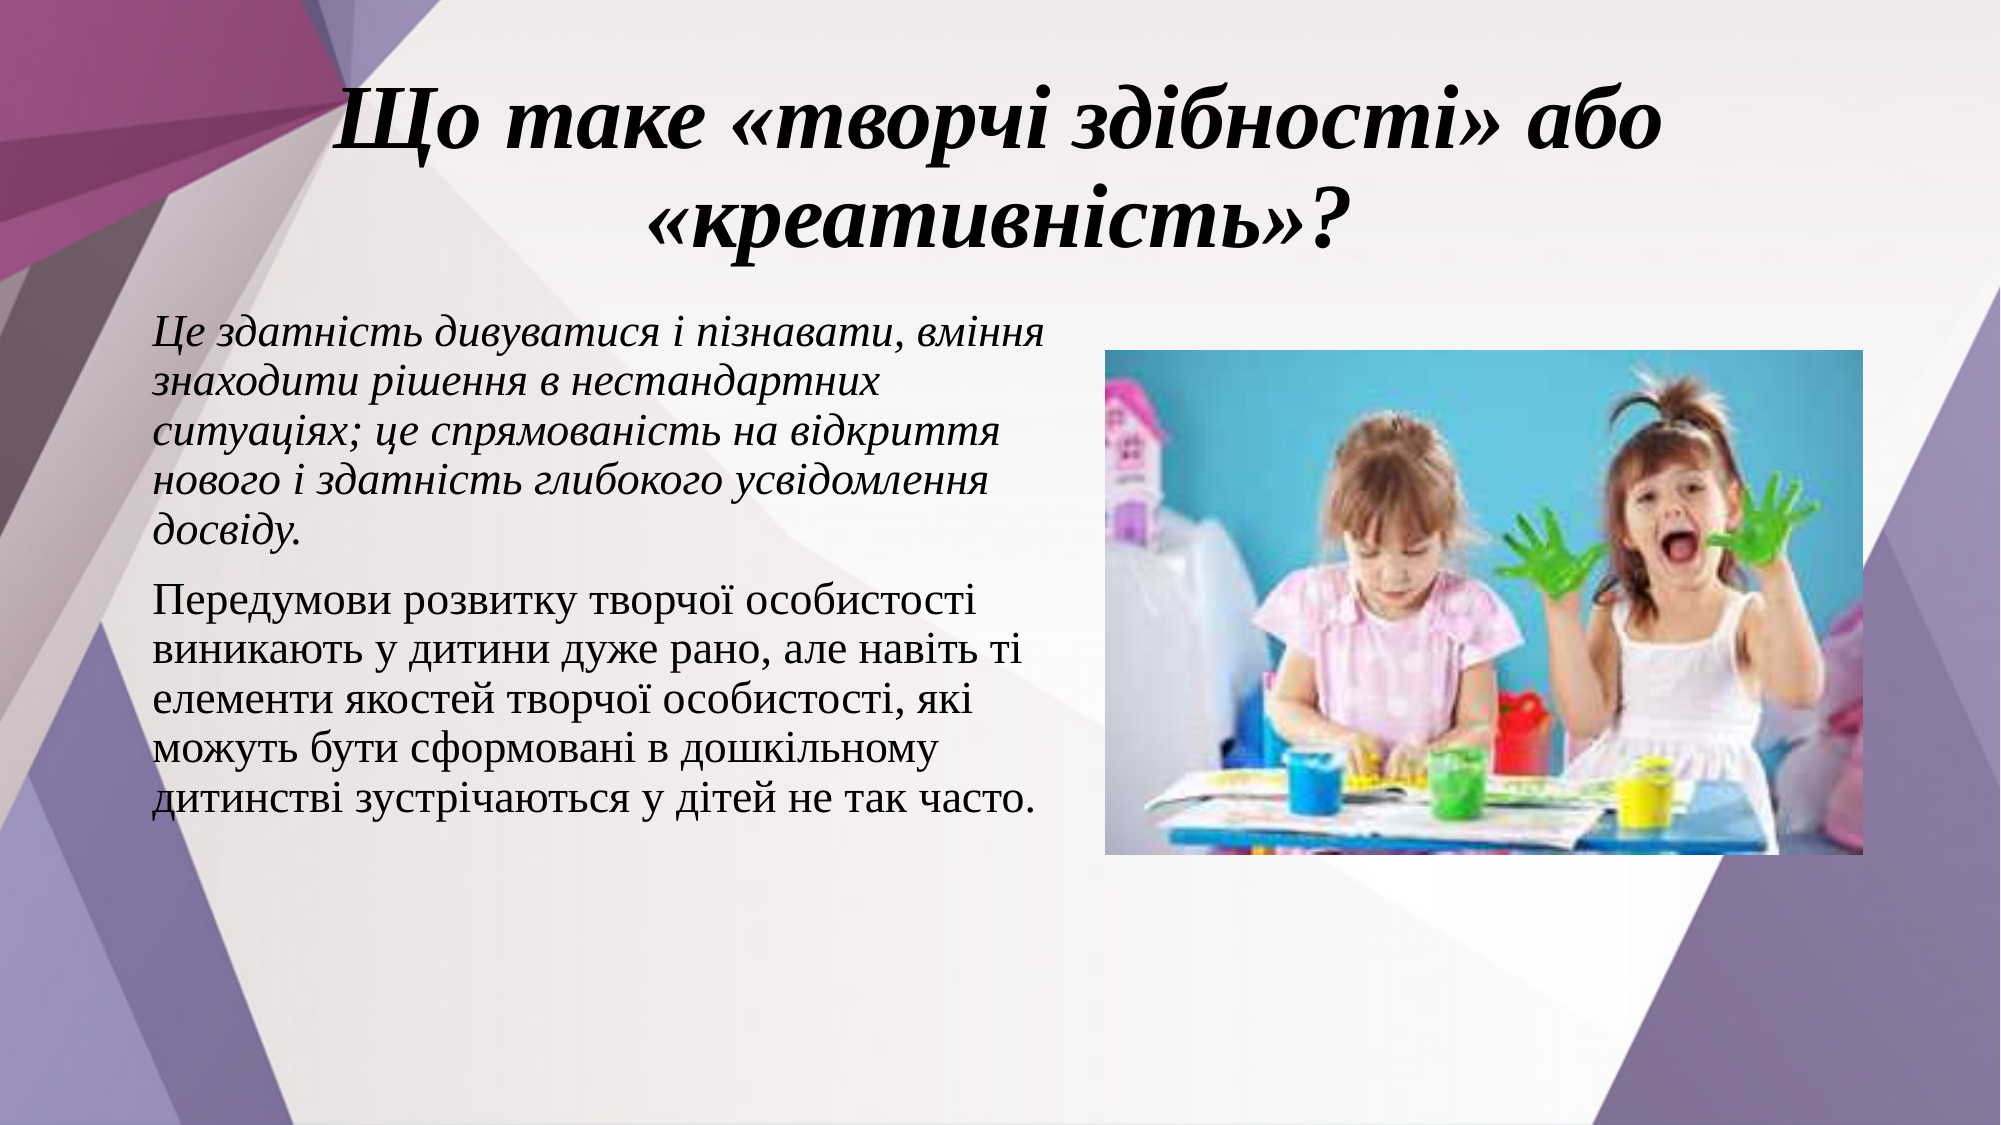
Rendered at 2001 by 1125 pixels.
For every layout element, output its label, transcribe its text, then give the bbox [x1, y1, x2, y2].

list Це здатність дивуватися і пізнавати, вміння знаходити рішення в нестандартних ситуаціях; це спрямованість на відкриття нового і здатність глибокого усвідомлення досвіду. Передумови розвитку творчої особистості виникають у дитини дуже рано, але навіть ті елементи якостей творчої особистості, які можуть бути сформовані в дошкільному дитинстві зустрічаються у дітей не так часто. [137, 299, 1106, 1008]
picture [0, 0, 2001, 1125]
title Що таке «творчі здібності» або «креативність»? [137, 59, 1863, 278]
